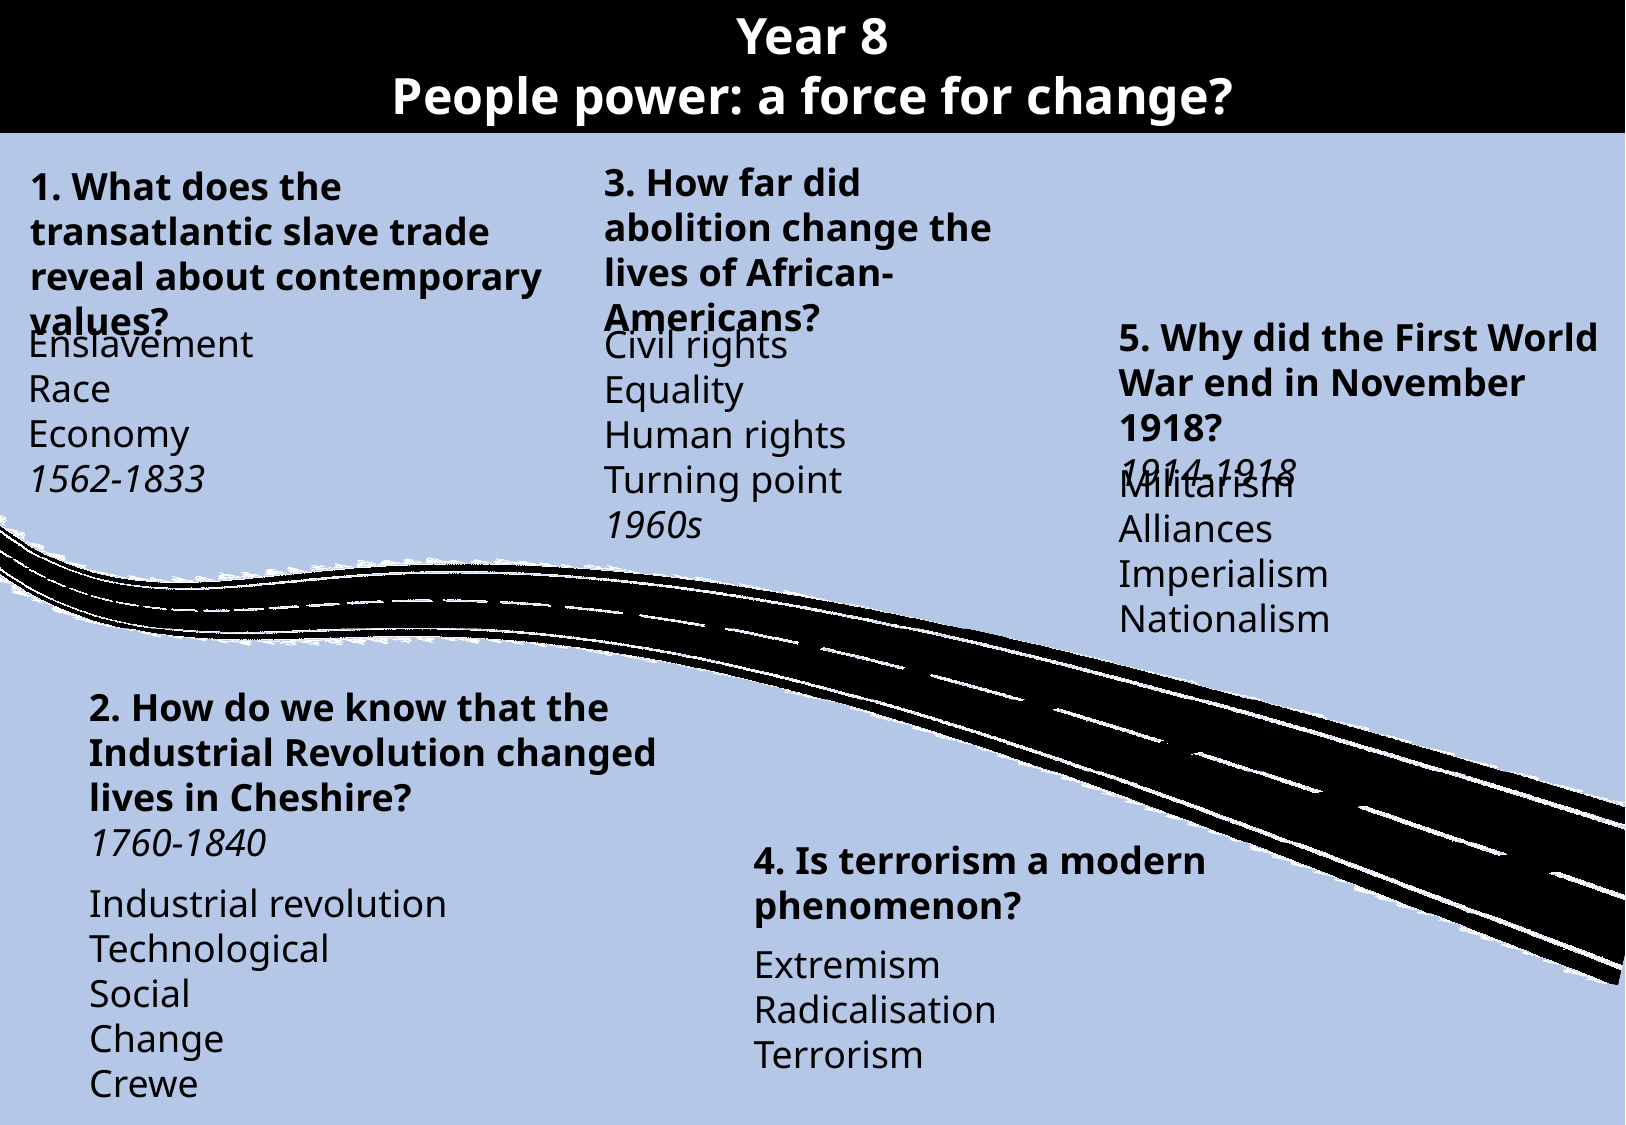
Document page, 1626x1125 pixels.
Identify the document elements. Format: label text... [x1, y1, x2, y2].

text_box 4. Is terrorism a modern phenomenon? [915, 829, 1252, 934]
text_box 3. How far did abolition change the lives of African-Americans? [588, 151, 706, 346]
text_box Militarism Alliances Imperialism Nationalism [1104, 452, 1542, 648]
text_box Enslavement Race Economy 1562-1833 [13, 312, 451, 508]
text_box 1. What does the transatlantic slave trade reveal about contemporary values? [15, 155, 588, 351]
text_box Extremism Radicalisation Terrorism [915, 933, 1177, 1084]
text_box 5. Why did the First World War end in November 1918? 1914-1918 [1103, 307, 1625, 502]
text_box 2. How do we know that the Industrial Revolution changed lives in Cheshire? 1760-1840 [74, 676, 682, 871]
text_box 3. How far did abolition change the lives of African-Americans? [915, 151, 1036, 346]
text_box Civil rights Equality Human rights Turning point 1960s [588, 346, 706, 554]
text_box Year 8 People power: a force for change? [0, 0, 706, 133]
text_box Civil rights Equality Human rights Turning point 1960s [915, 313, 1402, 554]
picture [706, 0, 915, 1125]
text_box Industrial revolution Technological Social Change Crewe [74, 873, 513, 1113]
text_box Year 8 People power: a force for change? [915, 0, 1625, 133]
